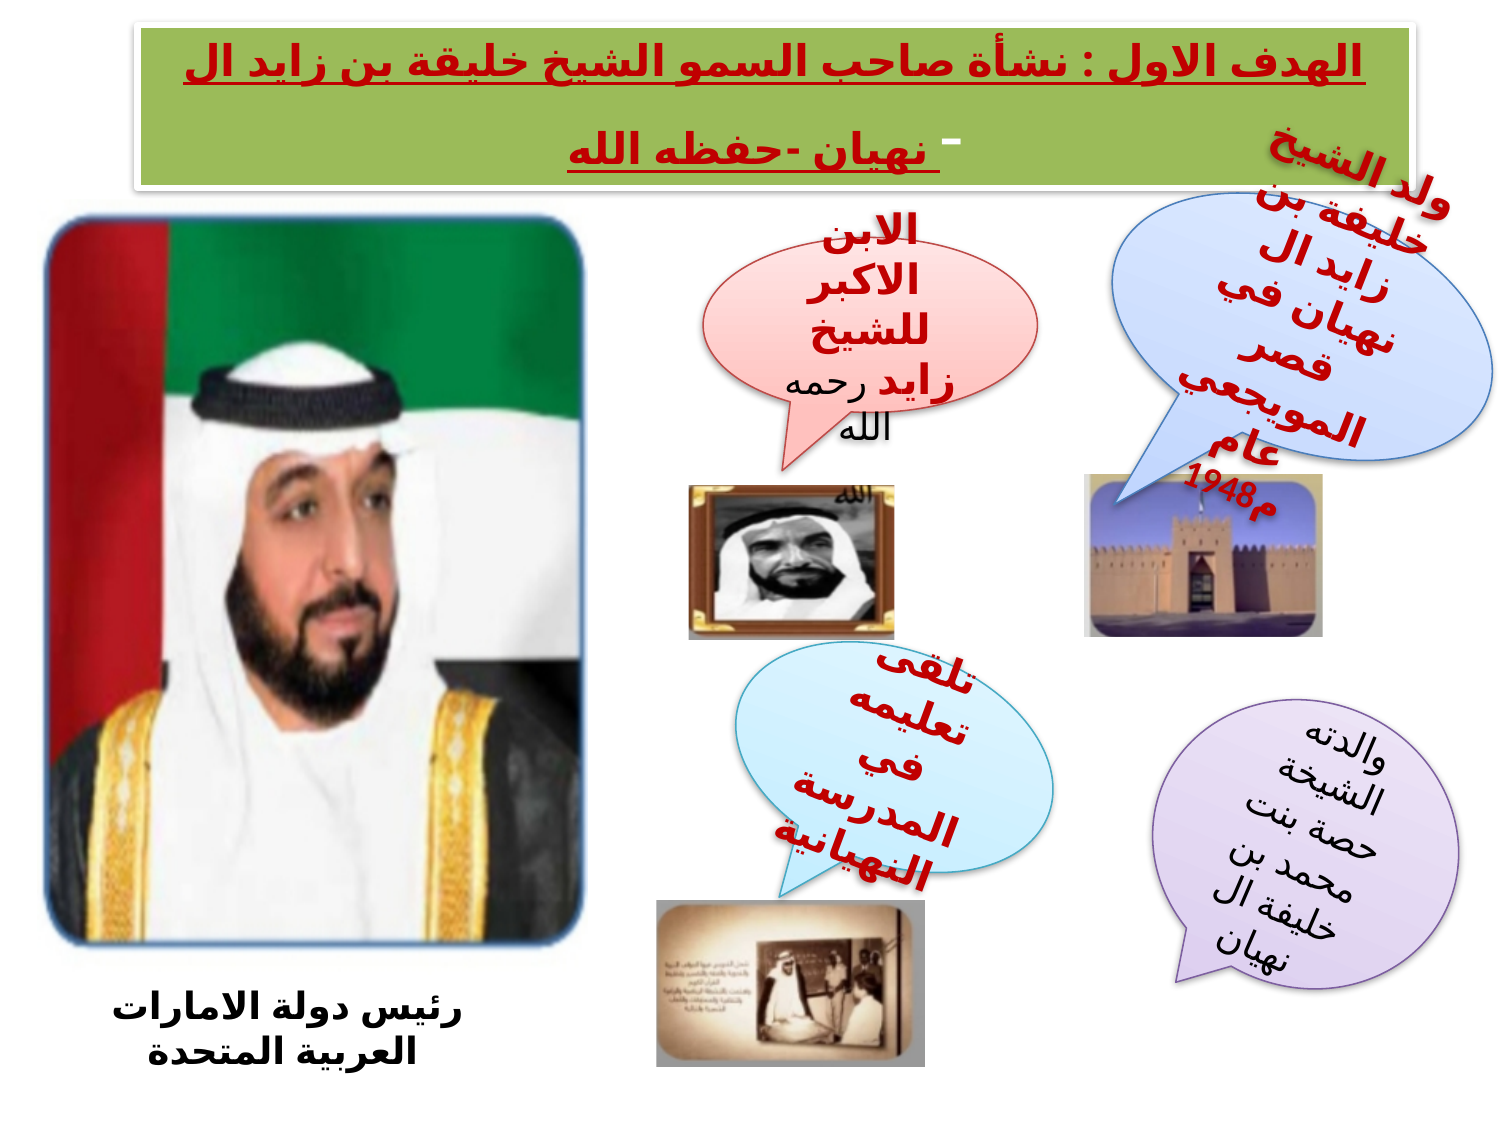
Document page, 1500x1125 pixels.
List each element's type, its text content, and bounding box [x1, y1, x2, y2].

title الهدف الاول : نشأة صاحب السمو الشيخ خليقة بن زايد ال نهيان -حفظه الله - [134, 22, 1416, 191]
picture [37, 199, 588, 976]
picture [688, 484, 895, 641]
picture [1083, 474, 1323, 637]
text_box والدته الشيخة حصة بنت محمد بن خليفة ال نهيان [1151, 698, 1460, 990]
text_box رئيس دولة الامارات العربية المتحدة [37, 983, 538, 1080]
text_box تلقى تعليمه في المدرسة النهيانية [734, 645, 1054, 898]
picture [656, 899, 926, 1067]
text_box ولد الشيخ خليفة بن زايد ال نهيان في قصر المويجعي عام 1948م [1111, 192, 1494, 473]
text_box الابن الاكبر للشيخ زايد رحمه الله [702, 236, 1039, 472]
